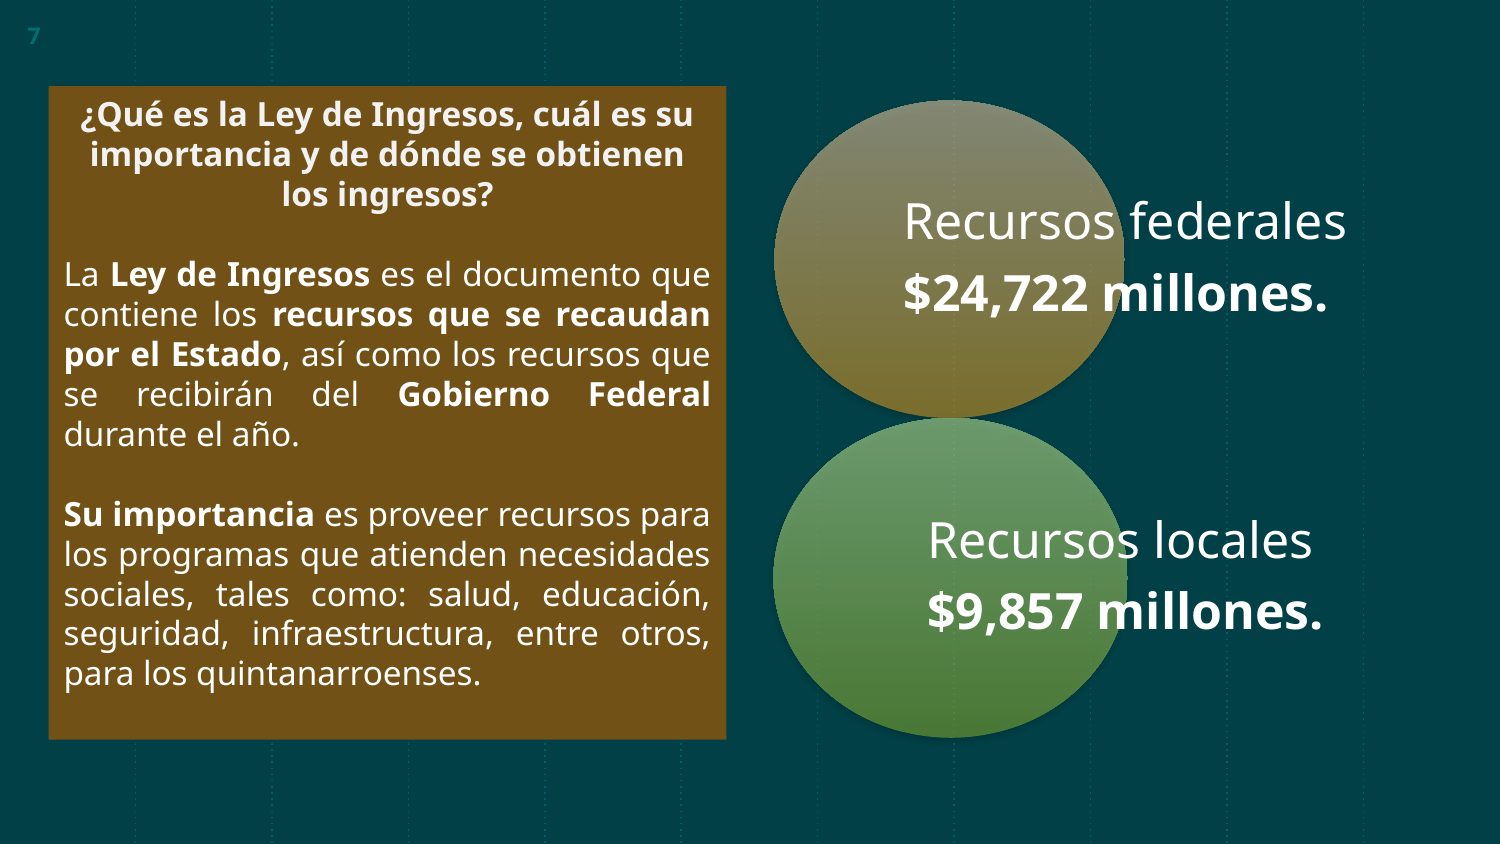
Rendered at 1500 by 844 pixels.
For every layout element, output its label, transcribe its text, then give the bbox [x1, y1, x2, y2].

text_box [773, 85, 1500, 753]
text_box ¿Qué es la Ley de Ingresos, cuál es su importancia y de dónde se obtienen los ingresos? La Ley de Ingresos es el documento que contiene los recursos que se recaudan por el Estado, así como los recursos que se recibirán del Gobierno Federal durante el año. Su importancia es proveer recursos para los programas que atienden necesidades sociales, tales como: salud, educación, seguridad, infraestructura, entre otros, para los quintanarroenses. [48, 86, 727, 740]
slide_number 7 [12, 6, 103, 66]
